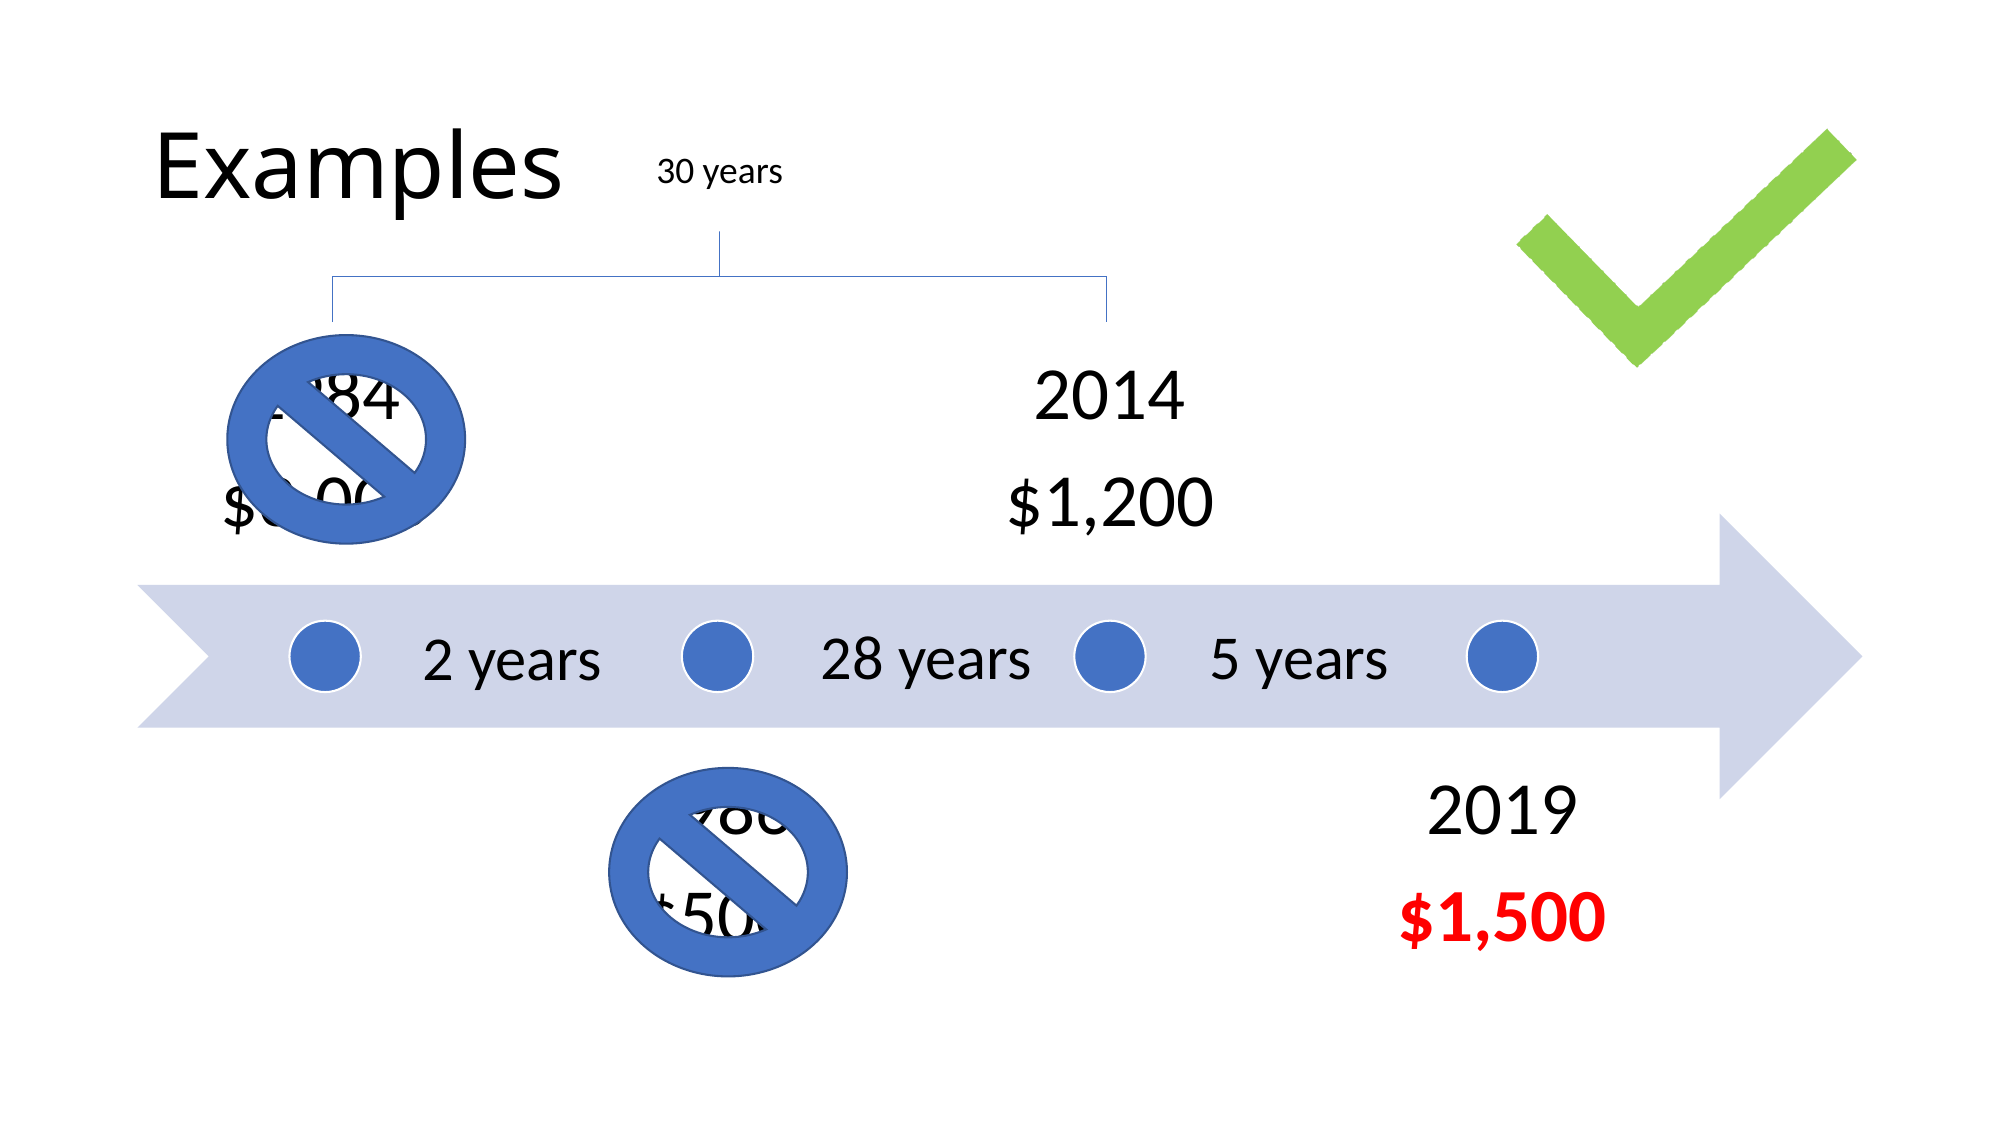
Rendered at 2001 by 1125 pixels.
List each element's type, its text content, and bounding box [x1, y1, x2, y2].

text_box 30 years [641, 138, 799, 198]
picture [1509, 70, 1863, 424]
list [137, 299, 1863, 1014]
text_box [332, 231, 1107, 299]
title Examples [137, 59, 1863, 278]
